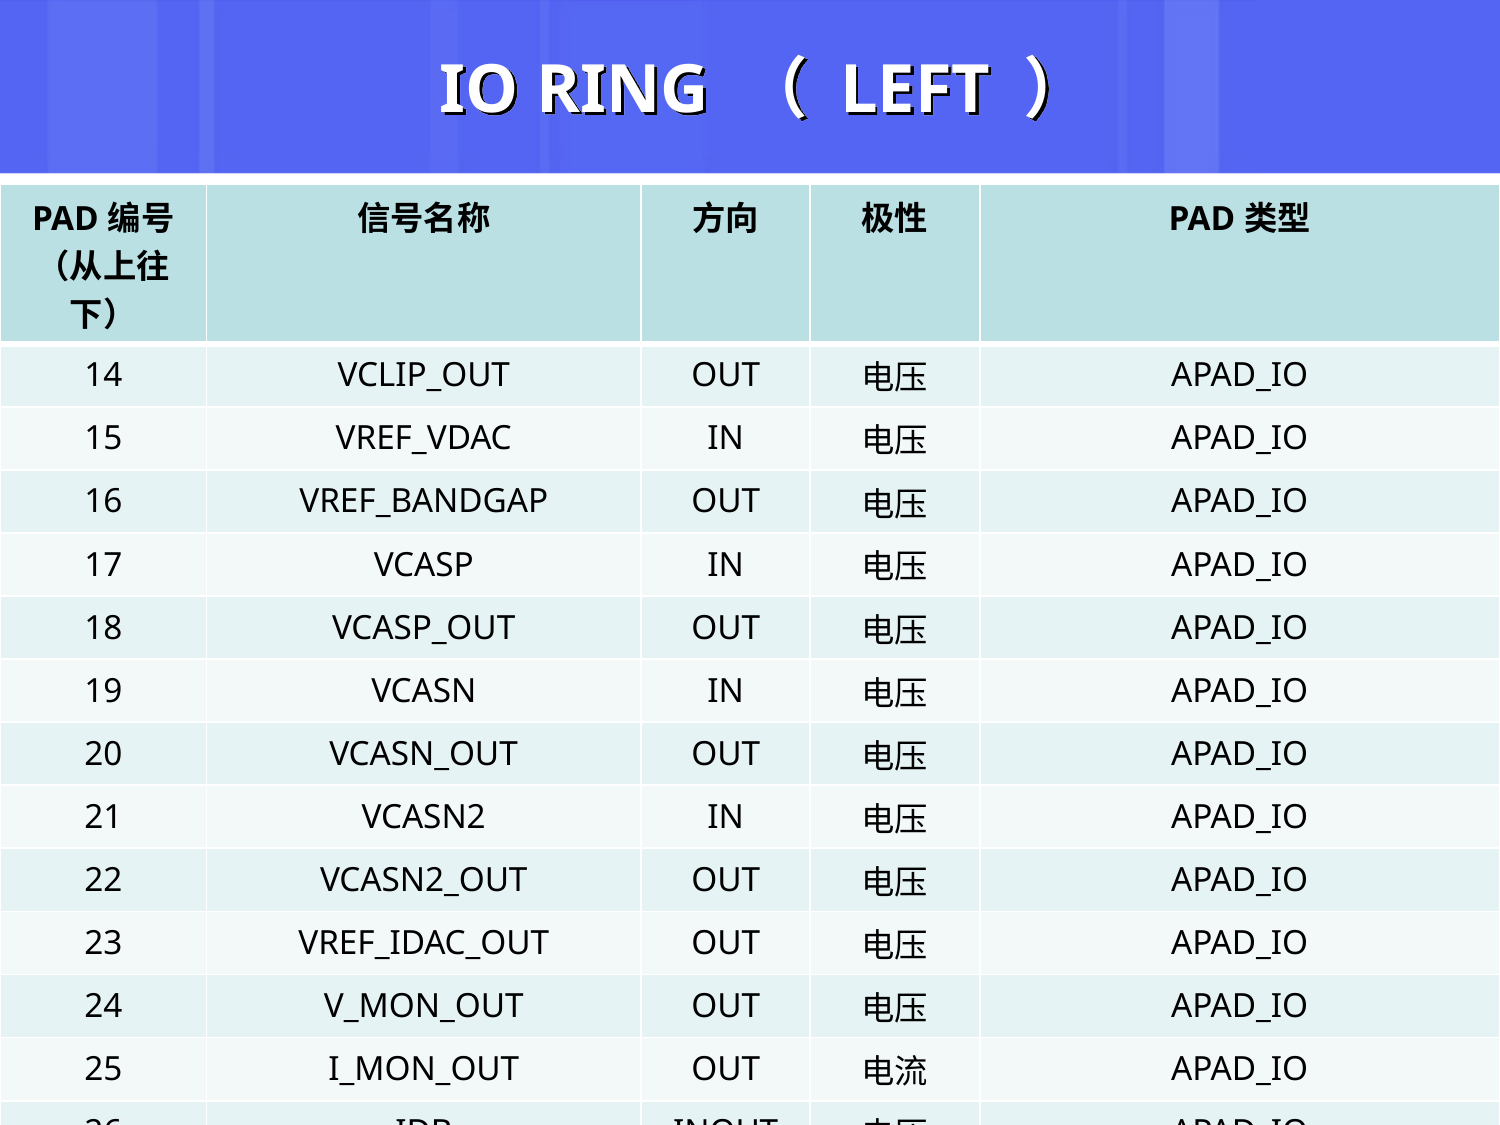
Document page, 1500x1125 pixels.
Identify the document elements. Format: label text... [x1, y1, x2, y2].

table_cell OUT [642, 849, 809, 911]
table_cell 电压 [811, 534, 979, 595]
table_cell 24 [1, 975, 206, 1037]
table_cell VCASP [207, 534, 640, 595]
table_cell APAD_IO [981, 786, 1499, 847]
table_cell APAD_IO [981, 1102, 1499, 1125]
table_cell VCASN_OUT [207, 723, 640, 784]
table_cell 20 [1, 723, 206, 784]
table_cell IN [642, 408, 809, 469]
table_cell OUT [642, 471, 809, 532]
table_cell 电流 [811, 1038, 979, 1100]
table_cell OUT [642, 1038, 809, 1100]
table_cell APAD_IO [981, 723, 1499, 784]
table_cell VCASP_OUT [207, 597, 640, 658]
table_cell APAD_IO [981, 471, 1499, 532]
table_cell I_MON_OUT [207, 1038, 640, 1100]
table_cell VCASN [207, 660, 640, 721]
table_cell APAD_IO [981, 347, 1499, 406]
table_cell OUT [642, 912, 809, 974]
table_cell 16 [1, 471, 206, 532]
table_cell 电压 [811, 347, 979, 406]
table_header 信号名称 [207, 185, 640, 341]
picture [0, 0, 1500, 184]
table_cell 电压 [811, 723, 979, 784]
table_cell 14 [1, 347, 206, 406]
table_cell OUT [642, 597, 809, 658]
table_cell APAD_IO [981, 912, 1499, 974]
table_cell 18 [1, 597, 206, 658]
table_cell 电压 [811, 597, 979, 658]
table_cell INOUT [642, 1102, 809, 1125]
table_cell APAD_IO [981, 534, 1499, 595]
title IO RING （ LEFT ） [105, 6, 1426, 165]
table_cell OUT [642, 347, 809, 406]
table_cell 电压 [811, 408, 979, 469]
table_cell APAD_IO [981, 408, 1499, 469]
table_cell VCASN2_OUT [207, 849, 640, 911]
table_cell 26 [1, 1102, 206, 1125]
table_cell APAD_IO [981, 1038, 1499, 1100]
table_cell OUT [642, 723, 809, 784]
table_cell VREF_BANDGAP [207, 471, 640, 532]
table_cell APAD_IO [981, 597, 1499, 658]
table_cell 15 [1, 408, 206, 469]
table_cell APAD_IO [981, 975, 1499, 1037]
table_cell 电压 [811, 1102, 979, 1125]
table_cell 21 [1, 786, 206, 847]
table_cell 22 [1, 849, 206, 911]
table_cell 电压 [811, 849, 979, 911]
table_cell IN [642, 786, 809, 847]
table_cell 电压 [811, 786, 979, 847]
table_cell IN [642, 660, 809, 721]
table_header PAD编号（从上往下） [1, 185, 206, 341]
table_header 方向 [642, 185, 809, 341]
table_cell VCLIP_OUT [207, 347, 640, 406]
table_cell 23 [1, 912, 206, 974]
table_cell 电压 [811, 975, 979, 1037]
table_cell 电压 [811, 660, 979, 721]
table_header PAD类型 [981, 185, 1499, 341]
table_cell V_MON_OUT [207, 975, 640, 1037]
table_cell 25 [1, 1038, 206, 1100]
table_cell IN [642, 534, 809, 595]
table_cell VREF_IDAC_OUT [207, 912, 640, 974]
table_cell IDB [207, 1102, 640, 1125]
table_cell VREF_VDAC [207, 408, 640, 469]
table_cell 电压 [811, 912, 979, 974]
table_header 极性 [811, 185, 979, 341]
table_cell 17 [1, 534, 206, 595]
table_cell APAD_IO [981, 849, 1499, 911]
table_cell OUT [642, 975, 809, 1037]
table_cell APAD_IO [981, 660, 1499, 721]
table_cell 19 [1, 660, 206, 721]
table_cell VCASN2 [207, 786, 640, 847]
table_cell 电压 [811, 471, 979, 532]
